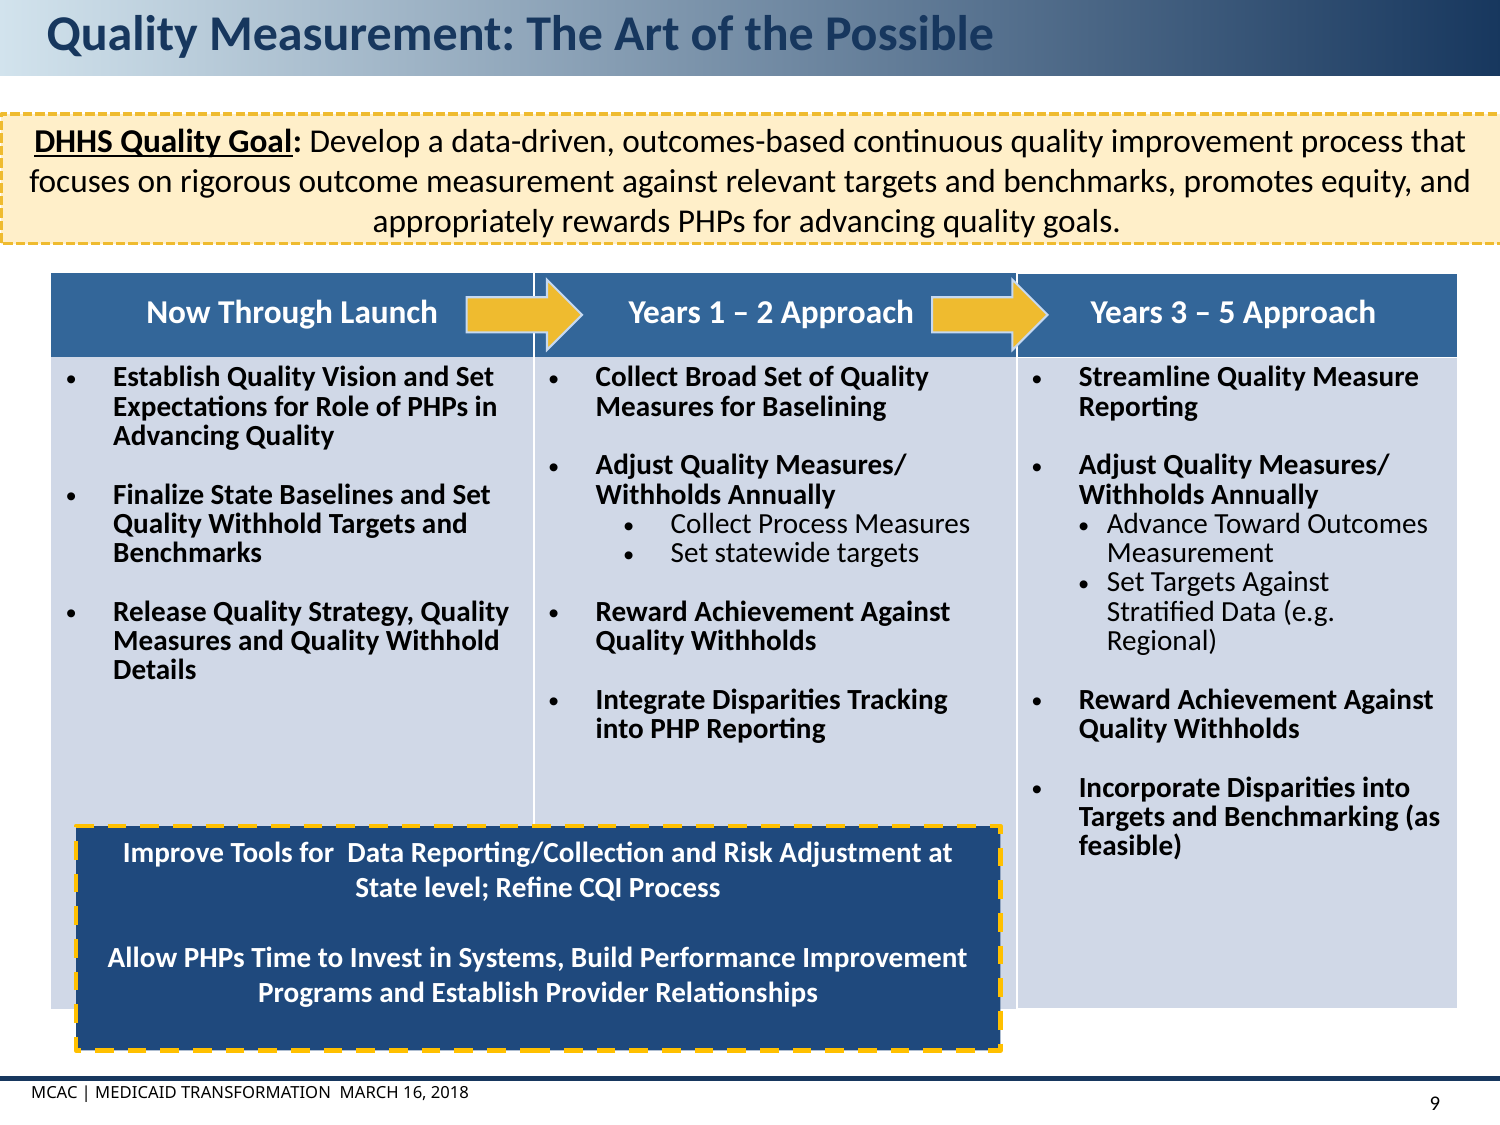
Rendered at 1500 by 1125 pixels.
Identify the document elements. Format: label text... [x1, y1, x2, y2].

table_cell Collect Broad Set of Quality Measures for Baselining Adjust Quality Measures/ Withholds Annually Collect Process Measures Set statewide targets Reward Achievement Against Quality Withholds Integrate Disparities Tracking into PHP Reporting [535, 357, 1016, 1009]
text_box Quality Measurement: The Art of the Possible [31, 0, 1412, 73]
slide_number 9 [1362, 1078, 1456, 1125]
table_cell Streamline Quality Measure Reporting Adjust Quality Measures/ Withholds Annually Advance Toward Outcomes Measurement Set Targets Against Stratified Data (e.g. Regional) Reward Achievement Against Quality Withholds Incorporate Disparities into Targets and Benchmarking (as feasible) [1018, 358, 1457, 1008]
table_header Now Through Launch [51, 273, 533, 357]
text_box DHHS Quality Goal: Develop a data-driven, outcomes-based continuous quality improvement process that focuses on rigorous outcome measurement against relevant targets and benchmarks, promotes equity, and appropriately rewards PHPs for advancing quality goals. [1, 114, 1500, 244]
table_header Years 1 – 2 Approach [535, 273, 1016, 357]
text_box [931, 277, 1050, 353]
footer MCAC | Medicaid transformation March 16, 2018 [16, 1078, 1277, 1125]
text_box [465, 277, 584, 353]
table_header Years 3 – 5 Approach [1018, 274, 1457, 357]
text_box Improve Tools for Data Reporting/Collection and Risk Adjustment at State level; Refine CQI Process Allow PHPs Time to Invest in Systems, Build Performance Improvement Programs and Establish Provider Relationships [76, 826, 1001, 1051]
table_cell Establish Quality Vision and Set Expectations for Role of PHPs in Advancing Quality Finalize State Baselines and Set Quality Withhold Targets and Benchmarks Release Quality Strategy, Quality Measures and Quality Withhold Details [51, 357, 533, 1009]
